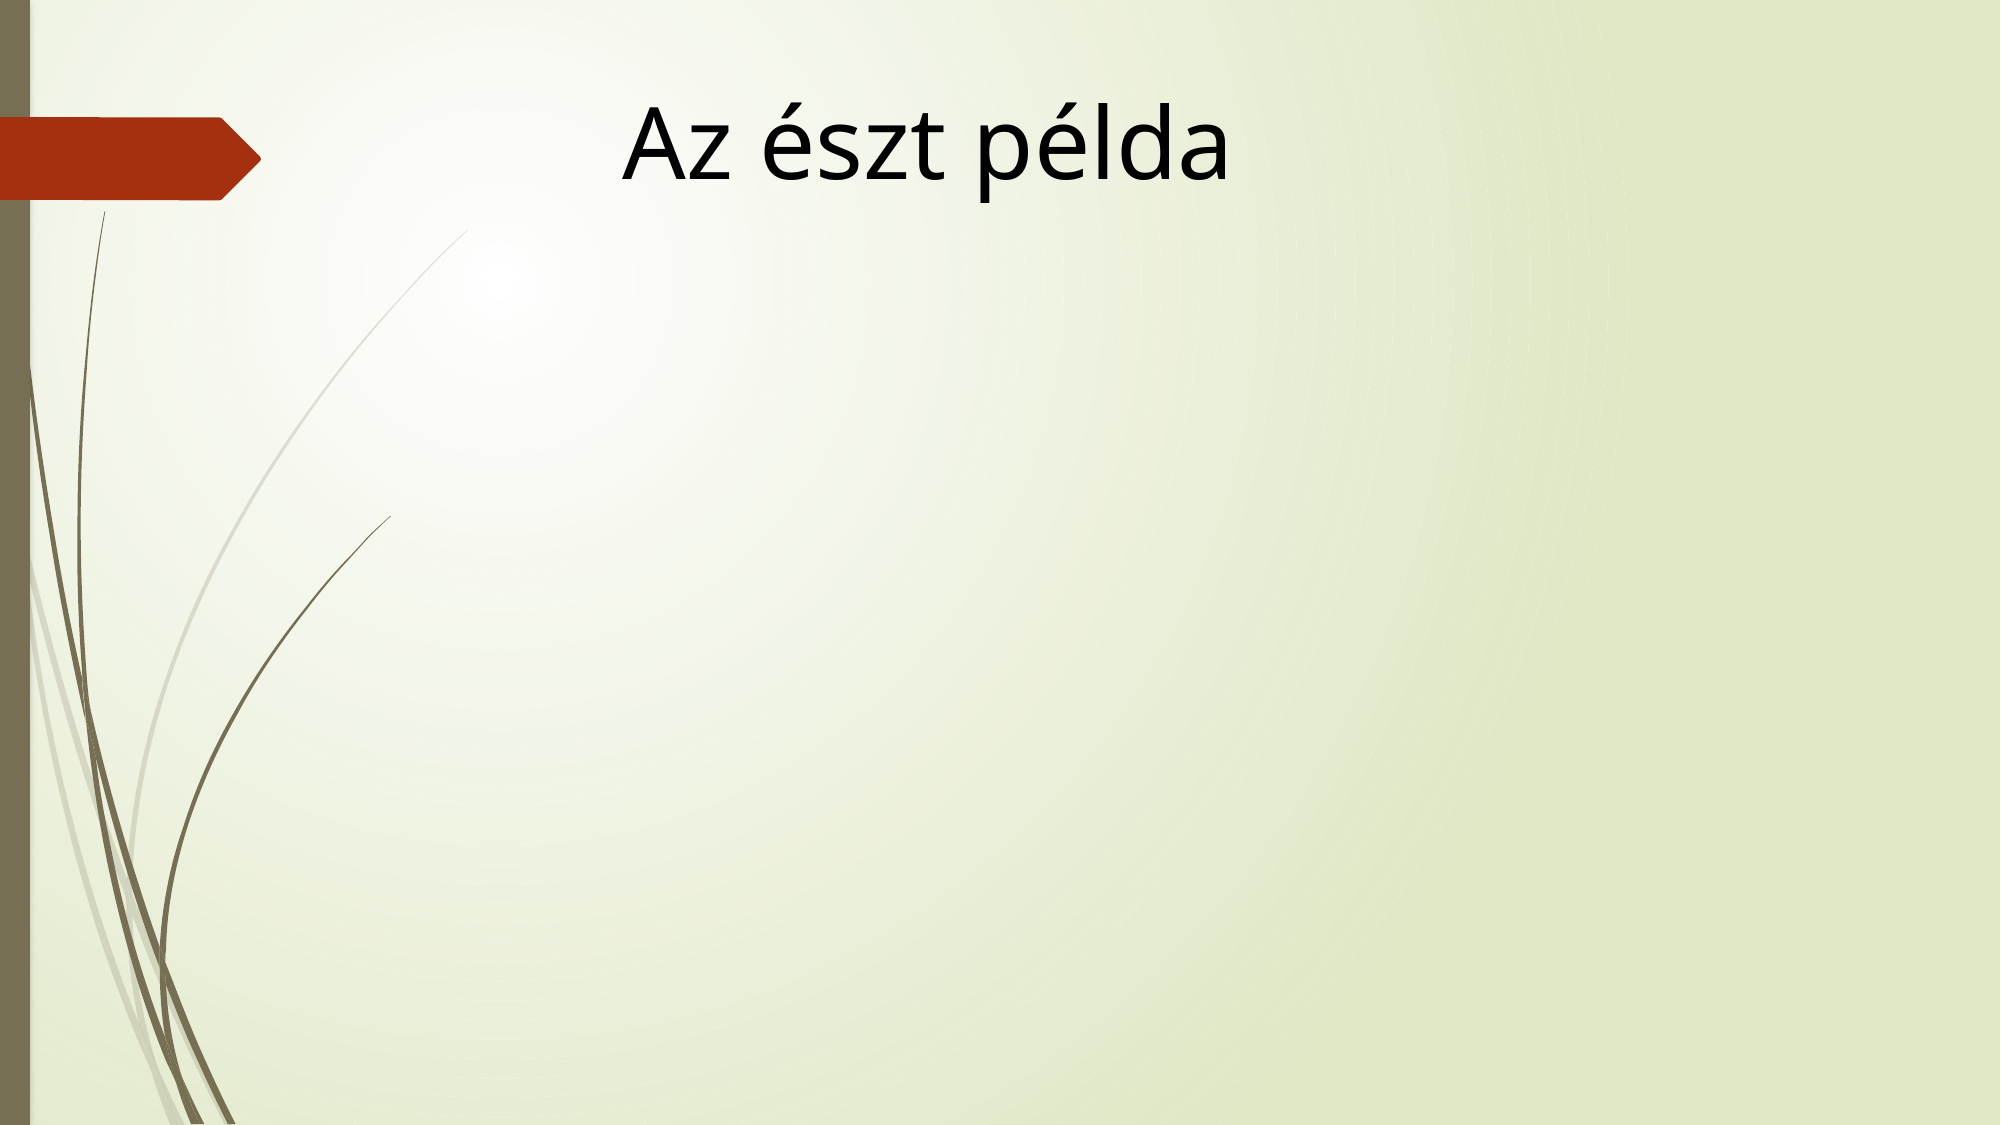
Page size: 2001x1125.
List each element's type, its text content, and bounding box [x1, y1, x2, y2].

text_box Az észt példa [454, 71, 1403, 207]
picture [438, 354, 1466, 935]
